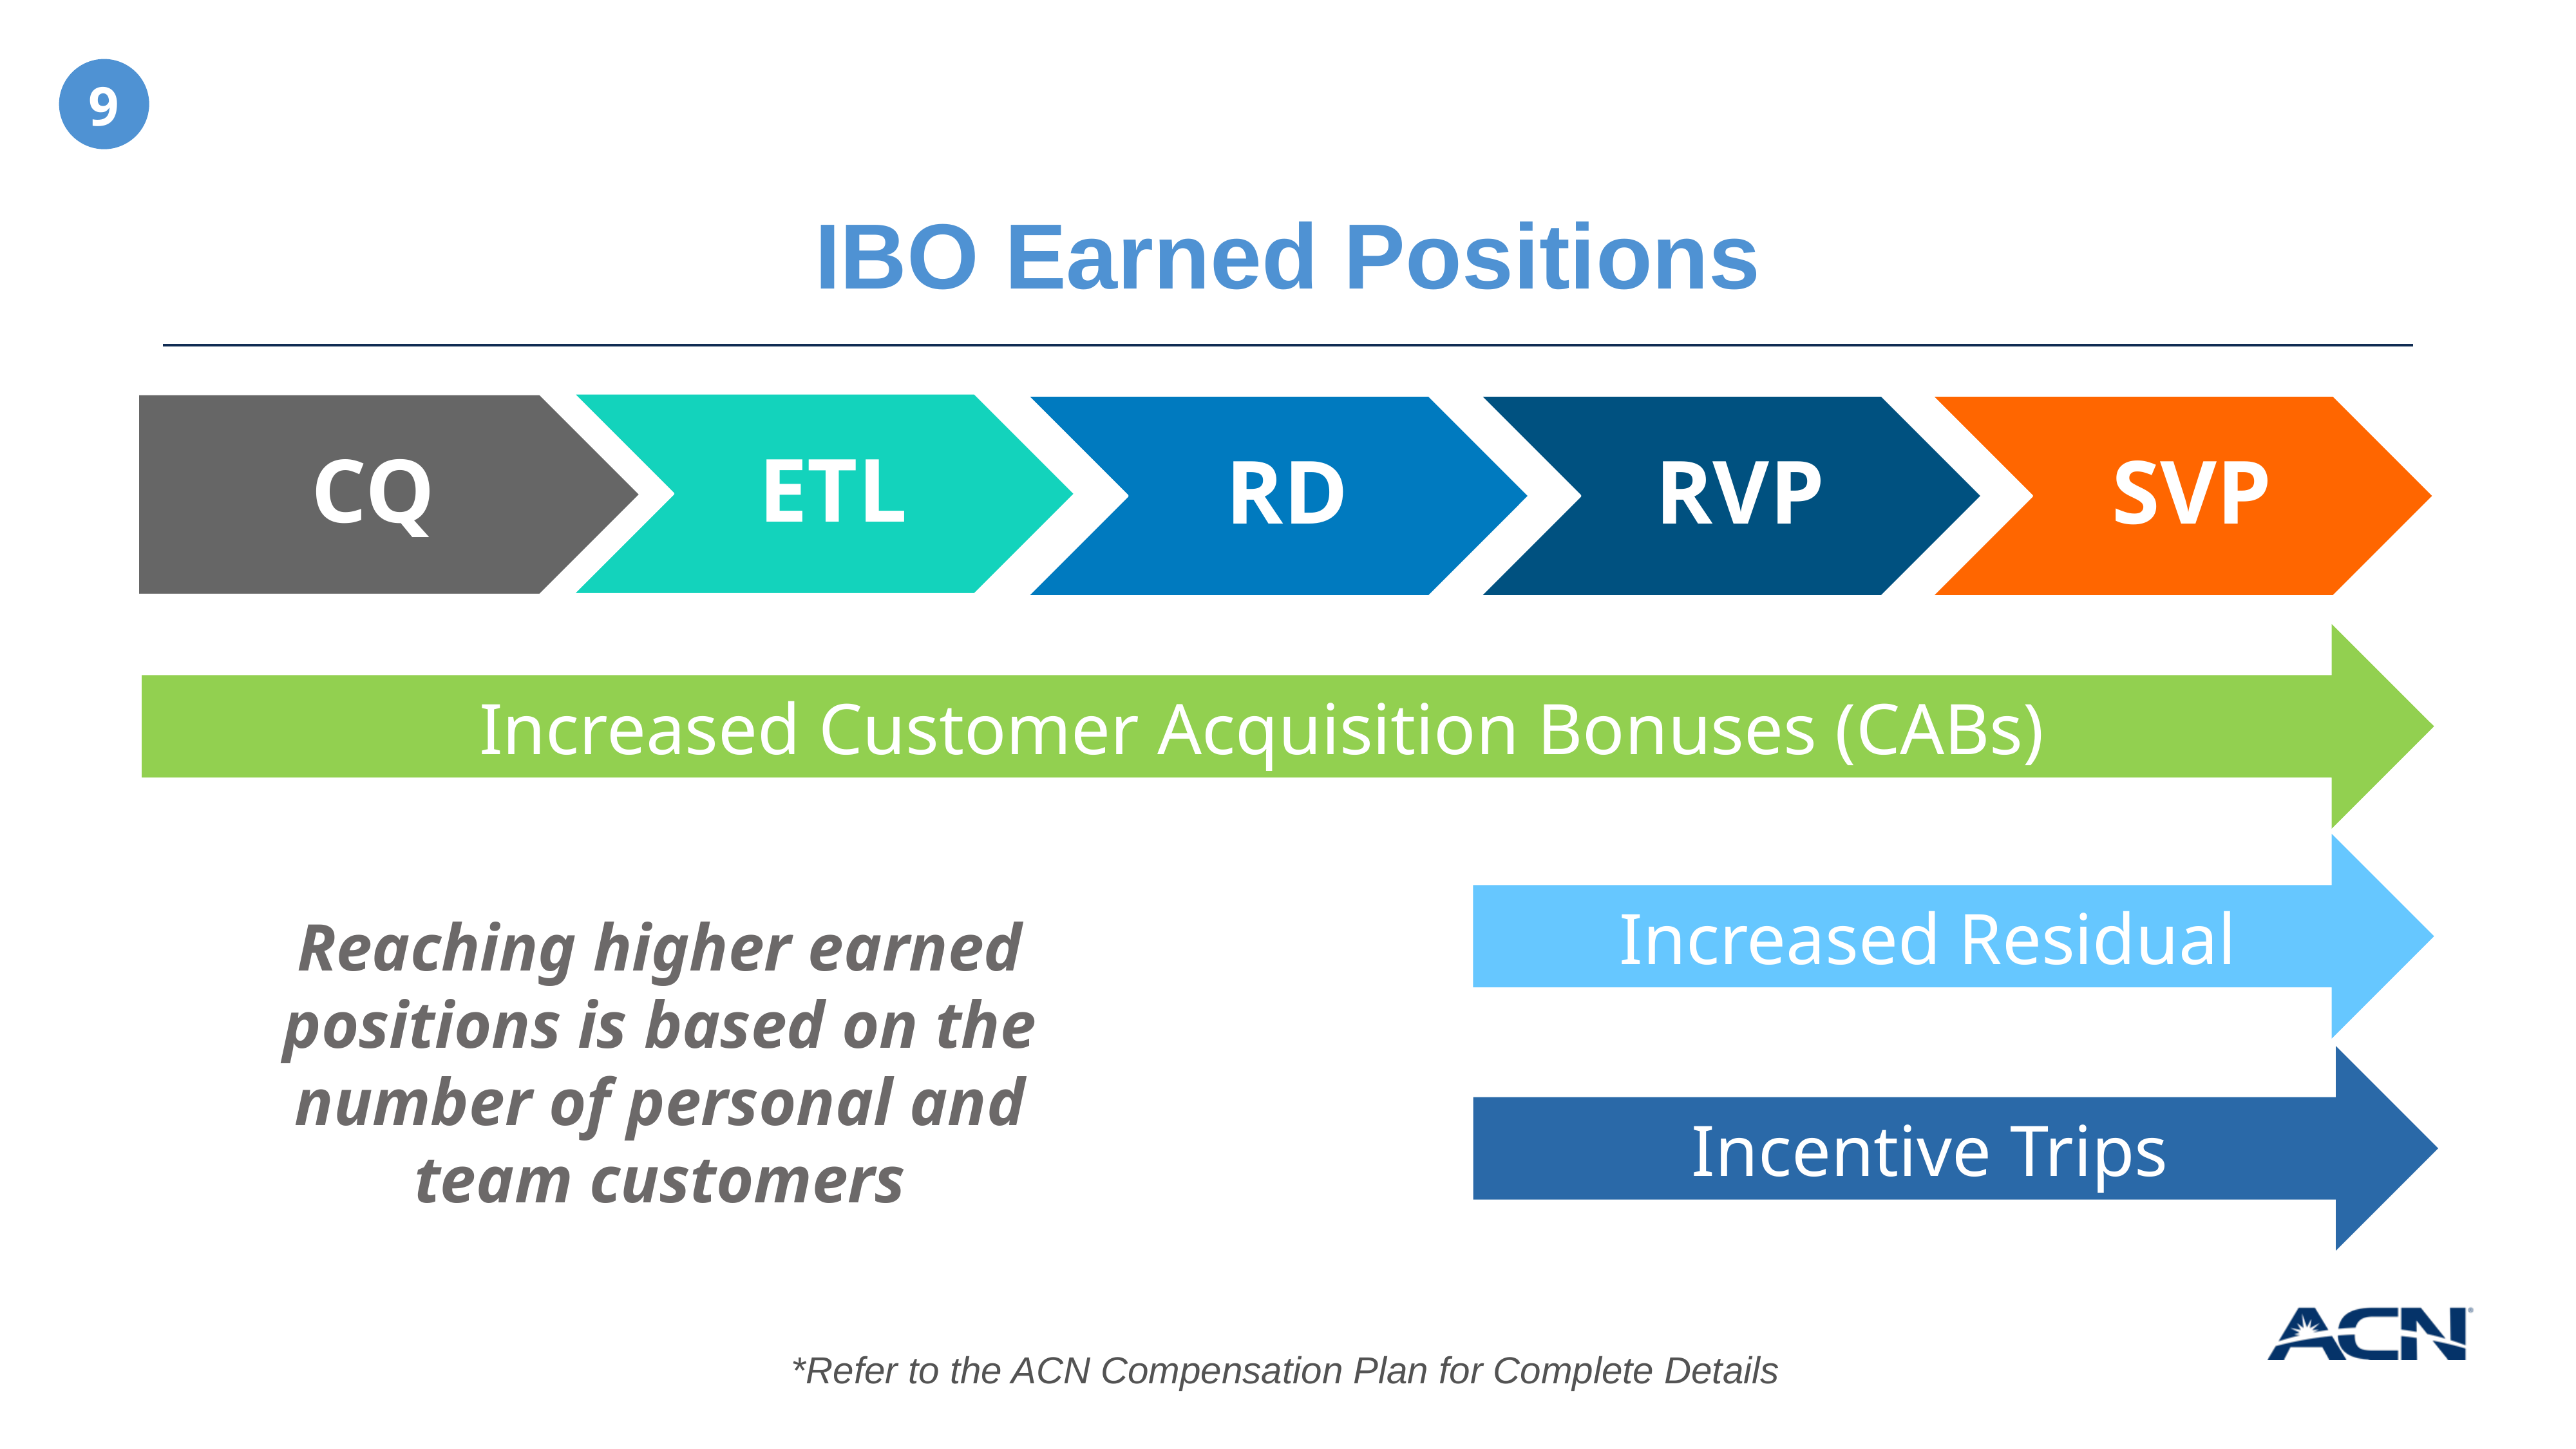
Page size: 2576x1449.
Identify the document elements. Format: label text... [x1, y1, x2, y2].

text_box [84, 59, 124, 64]
text_box 9 [81, 64, 128, 144]
text_box Increased Customer Acquisition Bonuses (CABs) [142, 758, 2403, 829]
text_box Increased Residual [1473, 833, 2434, 1039]
text_box [128, 65, 149, 143]
text_box [59, 65, 81, 143]
text_box [83, 144, 125, 149]
text_box *Refer to the ACN Compensation Plan for Complete Details [185, 1338, 2387, 1399]
text_box Incentive Trips [1473, 1046, 2439, 1251]
picture [2268, 1303, 2483, 1361]
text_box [118, 229, 2434, 758]
text_box IBO Earned Positions [807, 210, 1769, 229]
text_box Reaching higher earned positions is based on the number of personal and team customers [203, 901, 1117, 1220]
